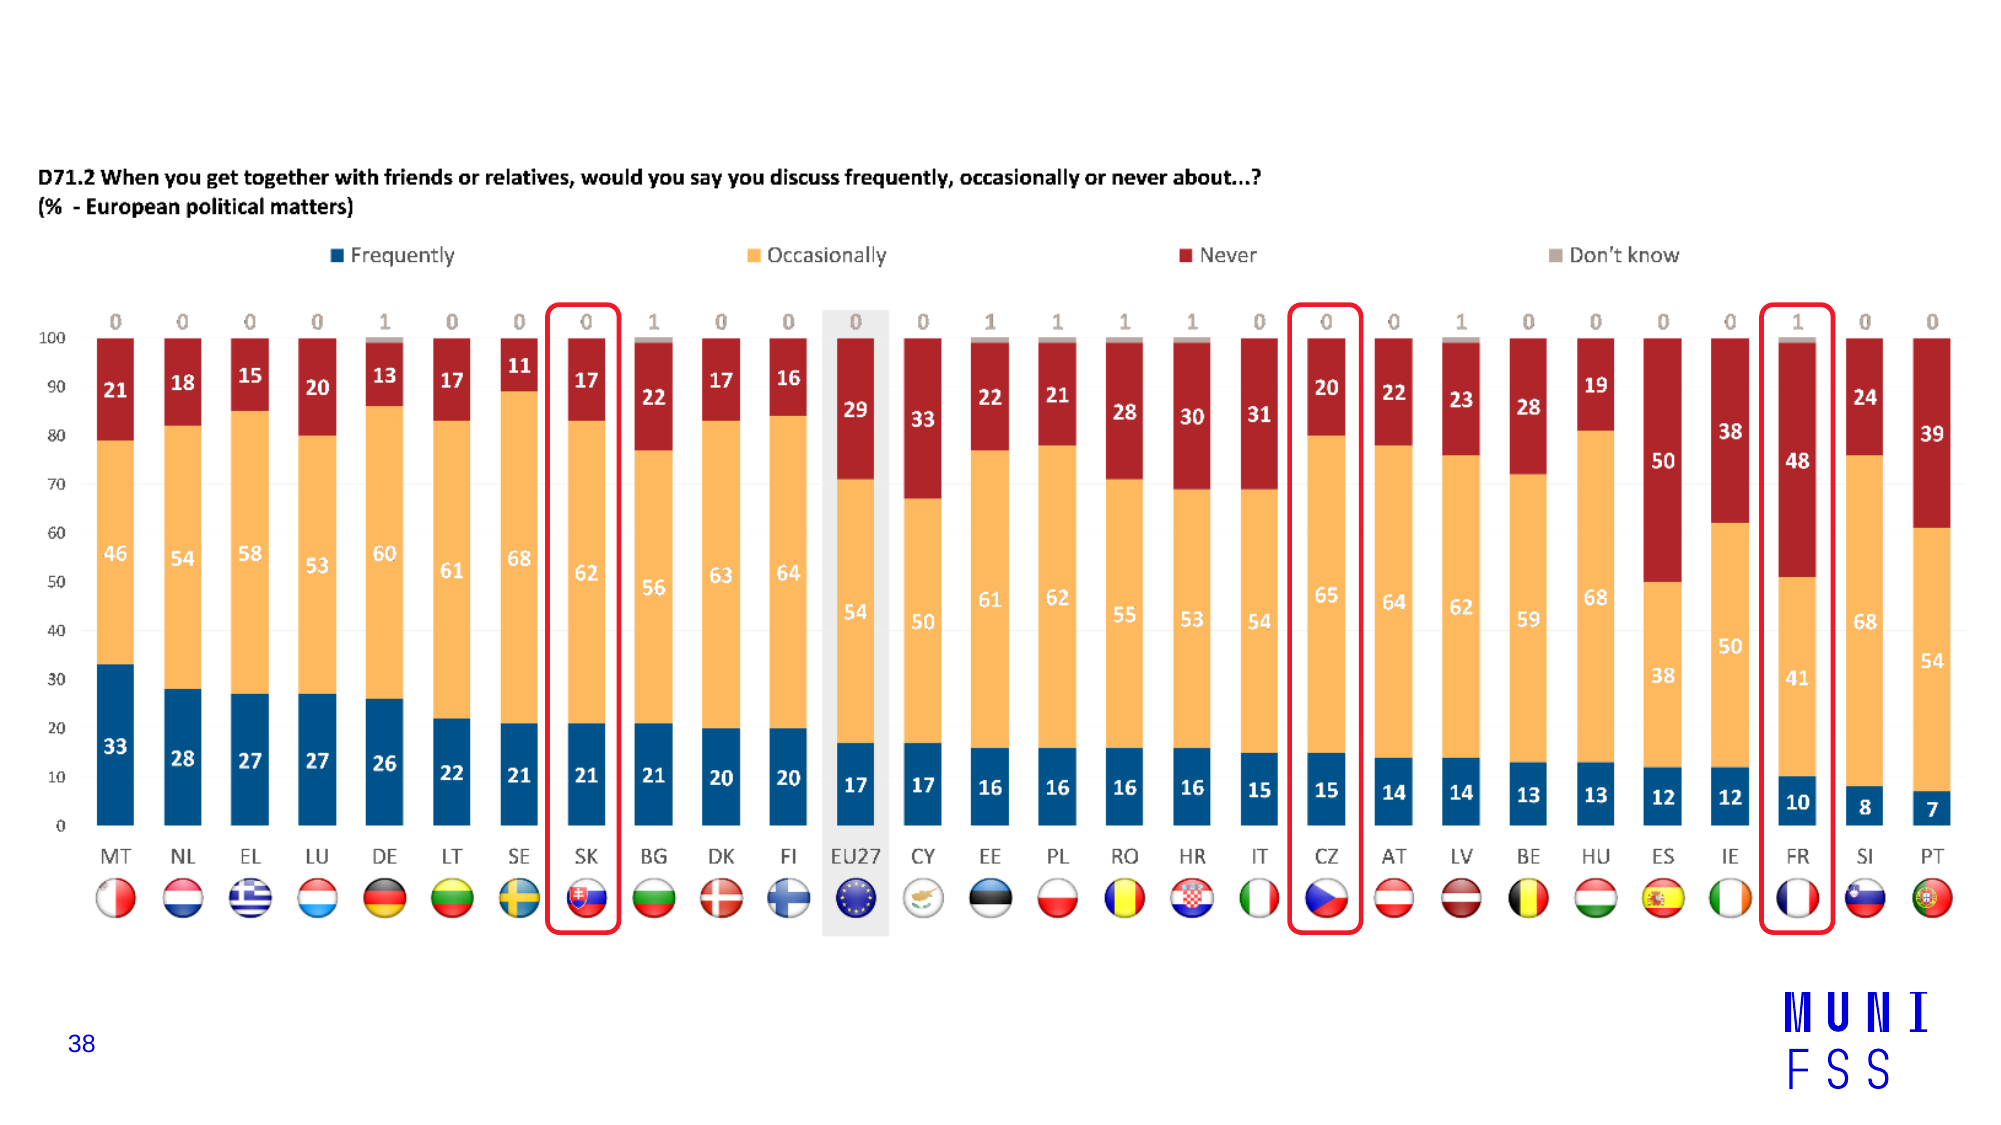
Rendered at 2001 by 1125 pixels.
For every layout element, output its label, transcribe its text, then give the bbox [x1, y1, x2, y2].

picture [21, 154, 1979, 971]
slide_number 38 [67, 1021, 110, 1063]
